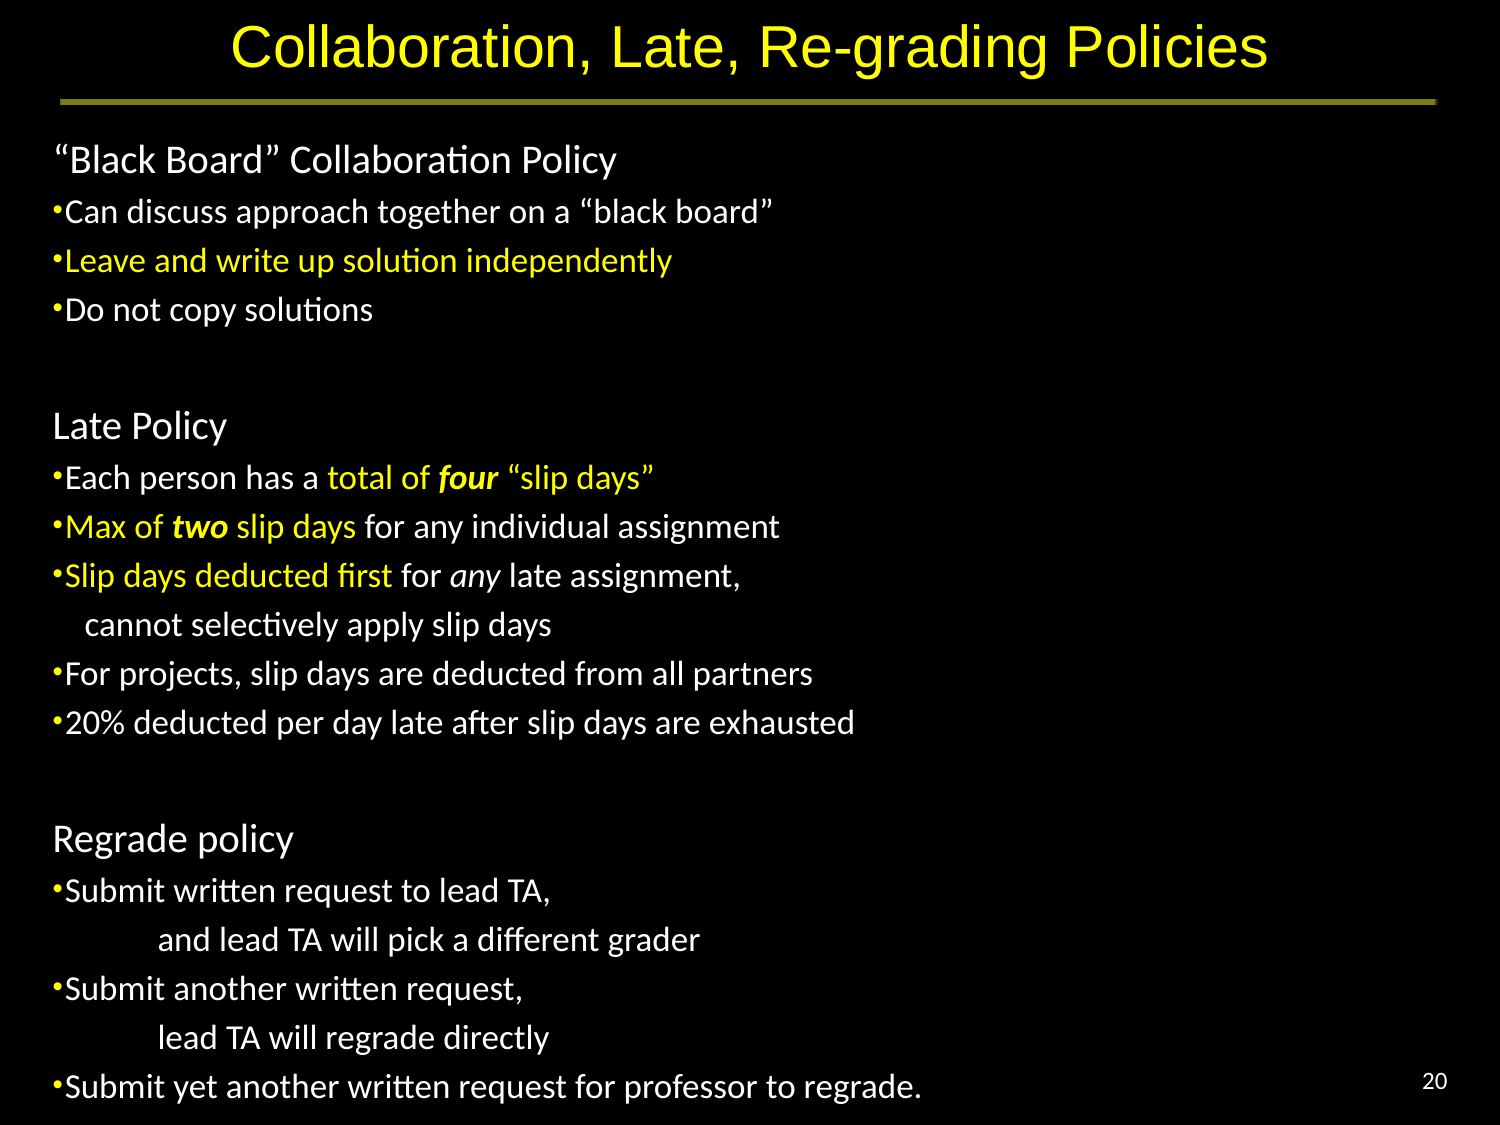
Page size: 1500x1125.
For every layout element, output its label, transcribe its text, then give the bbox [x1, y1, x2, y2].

picture [60, 99, 1438, 105]
list “Black Board” Collaboration Policy Can discuss approach together on a “black board” Leave and write up solution independently Do not copy solutions Late Policy Each person has a total of four “slip days” Max of two slip days for any individual assignment Slip days deducted first for any late assignment, cannot selectively apply slip days For projects, slip days are deducted from all partners 20% deducted per day late after slip days are exhausted Regrade policy Submit written request to lead TA, and lead TA will pick a different grader Submit another written request, lead TA will regrade directly Submit yet another written request for professor to regrade. [37, 125, 1463, 1125]
title Collaboration, Late, Re-grading Policies [62, 0, 1438, 88]
